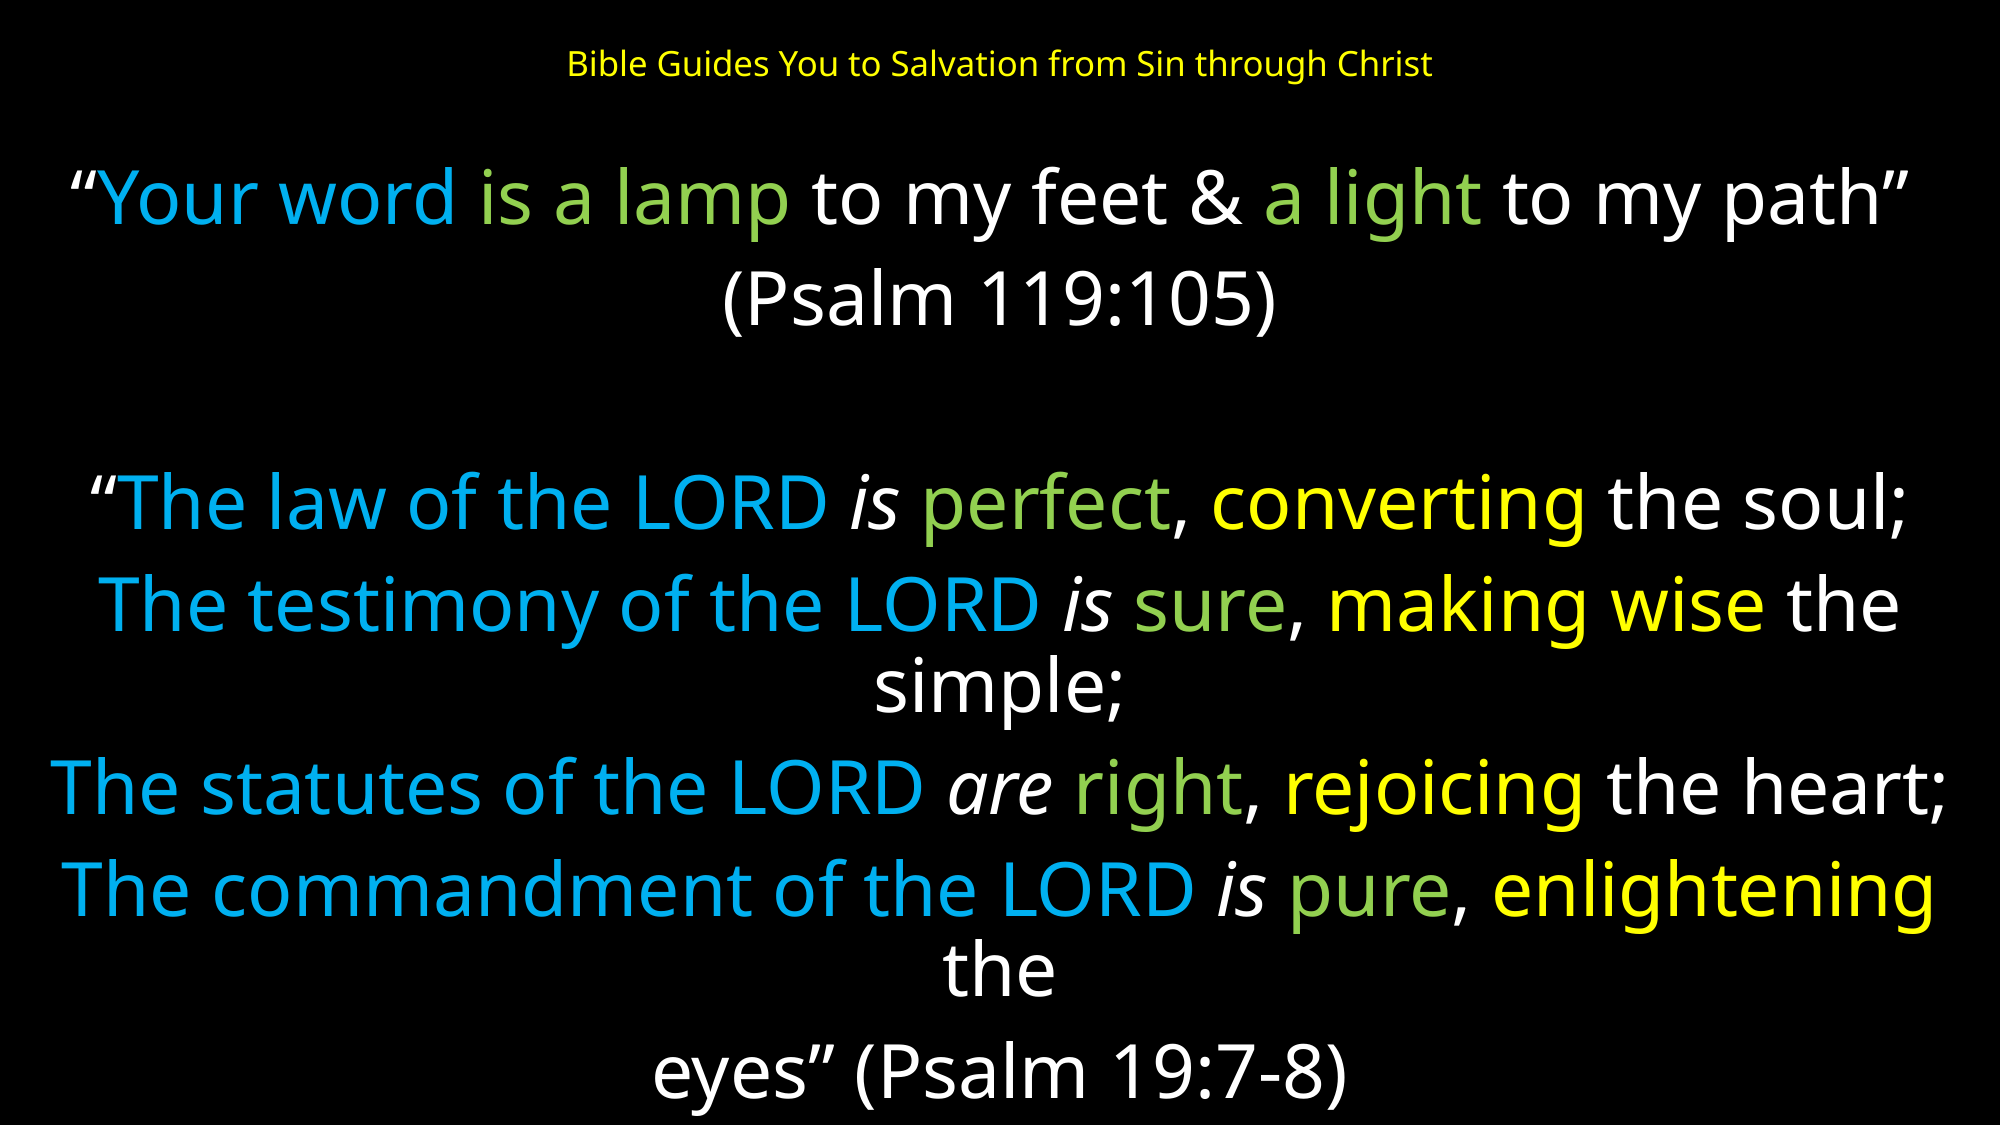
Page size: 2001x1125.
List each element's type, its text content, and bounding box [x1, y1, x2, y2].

list “Your word is a lamp to my feet & a light to my path” (Psalm 119:105) “The law of the Lord is perfect, converting the soul; The testimony of the Lord is sure, making wise the simple; The statutes of the Lord are right, rejoicing the heart; The commandment of the Lord is pure, enlightening the eyes” (Psalm 19:7-8) [0, 151, 2000, 1125]
title Bible Guides You to Salvation from Sin through Christ [0, 0, 2000, 135]
